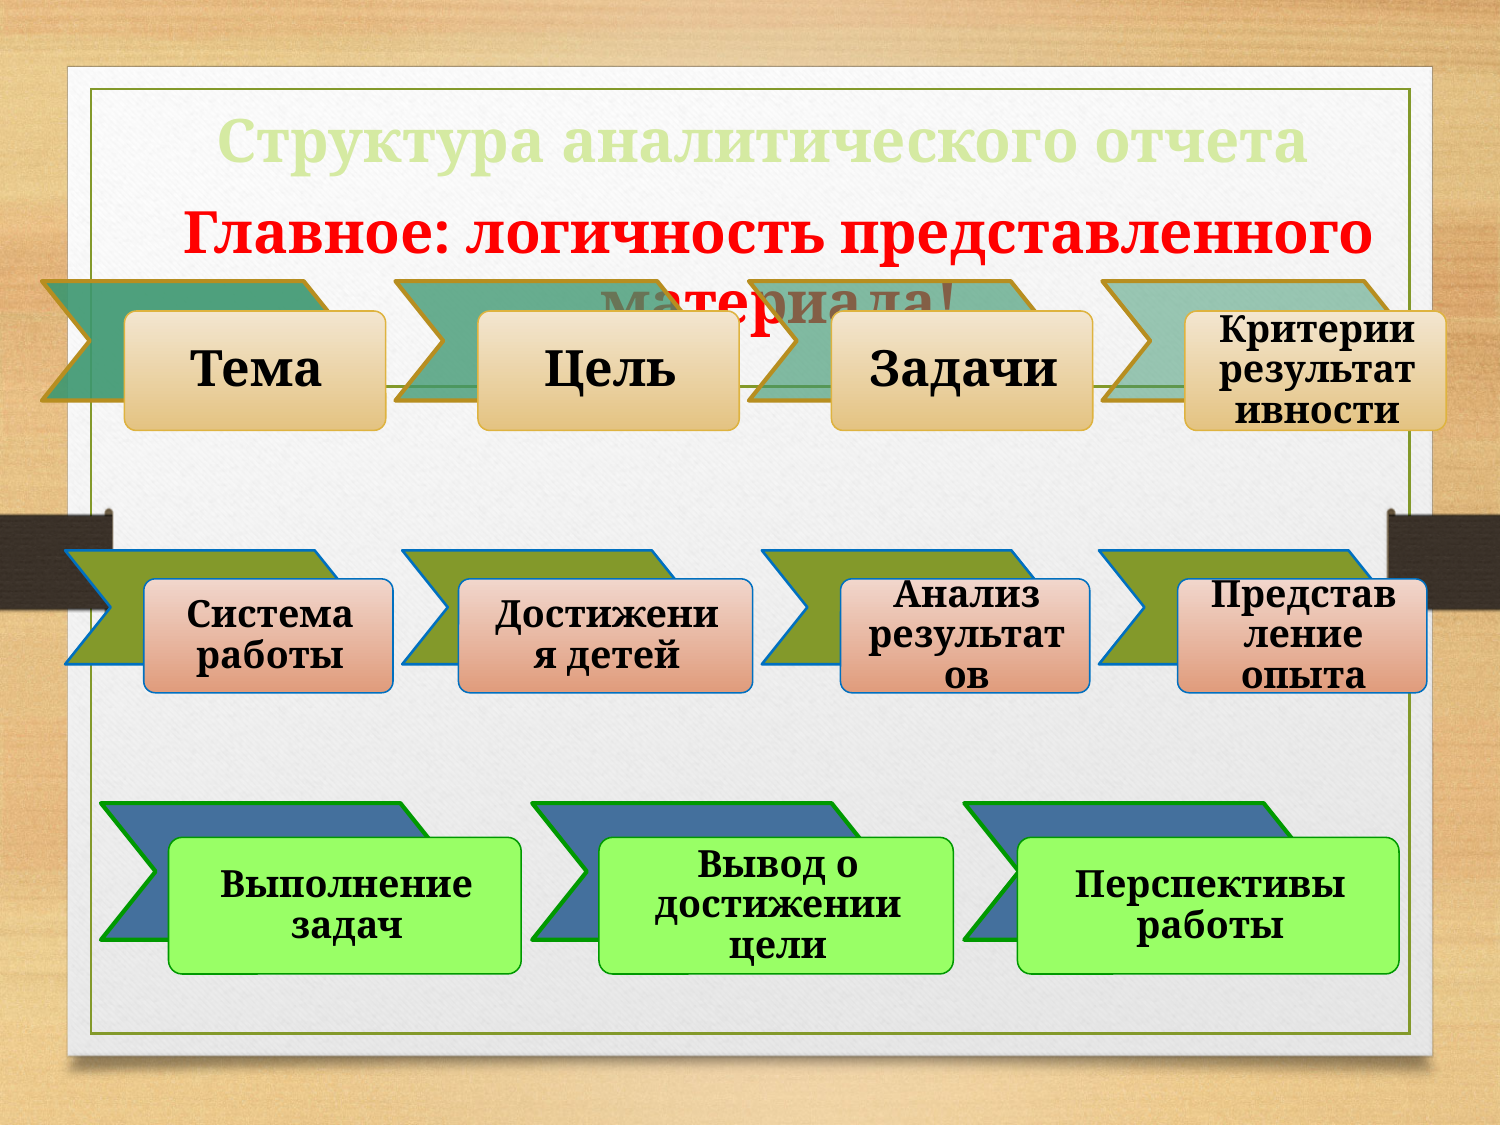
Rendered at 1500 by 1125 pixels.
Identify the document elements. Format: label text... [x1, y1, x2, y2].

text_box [41, 196, 1448, 516]
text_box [64, 491, 1428, 752]
picture [1400, 912, 1408, 1032]
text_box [100, 739, 1400, 1038]
picture [0, 0, 1500, 1125]
list Главное: логичность представленного материала! [58, 187, 1500, 912]
title Структура аналитического отчета [77, 92, 1450, 187]
picture [92, 912, 100, 1032]
